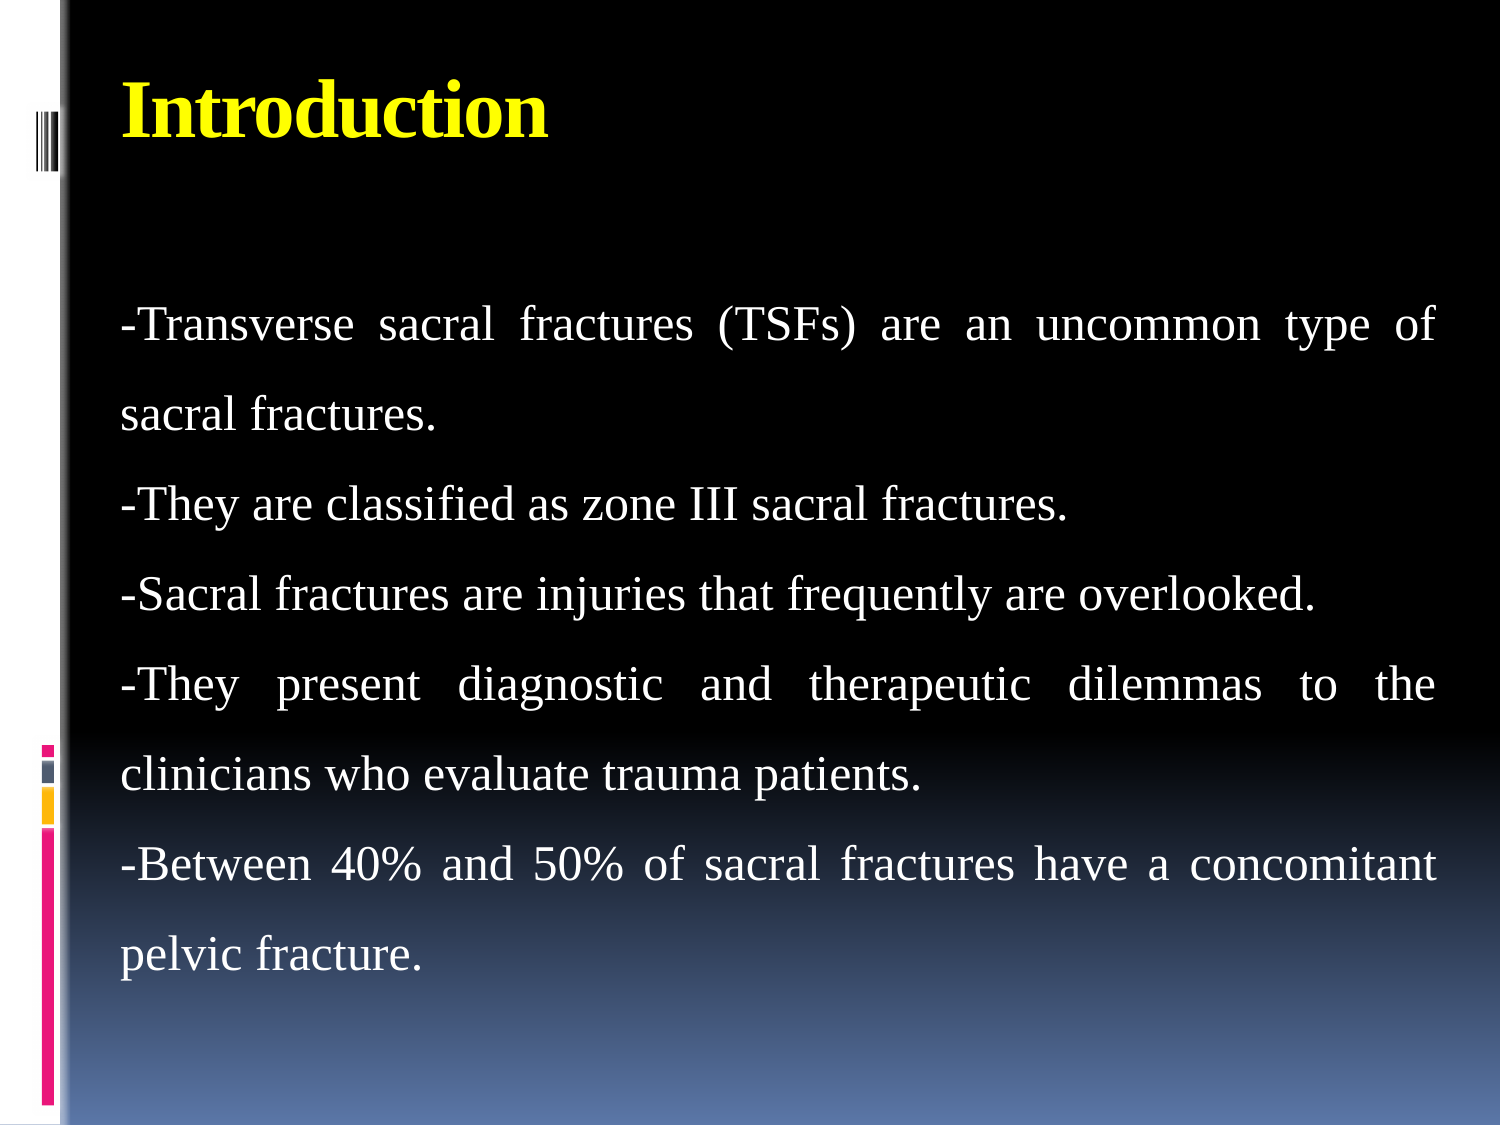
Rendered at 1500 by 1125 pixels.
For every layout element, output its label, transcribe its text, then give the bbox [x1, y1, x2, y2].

title Introduction [105, 46, 680, 197]
text_box -Transverse sacral fractures (TSFs) are an uncommon type of sacral fractures. -They are classified as zone III sacral fractures. -Sacral fractures are injuries that frequently are overlooked. -They present diagnostic and therapeutic dilemmas to the clinicians who evaluate trauma patients. -Between 40% and 50% of sacral fractures have a concomitant pelvic fracture. [105, 253, 1453, 989]
